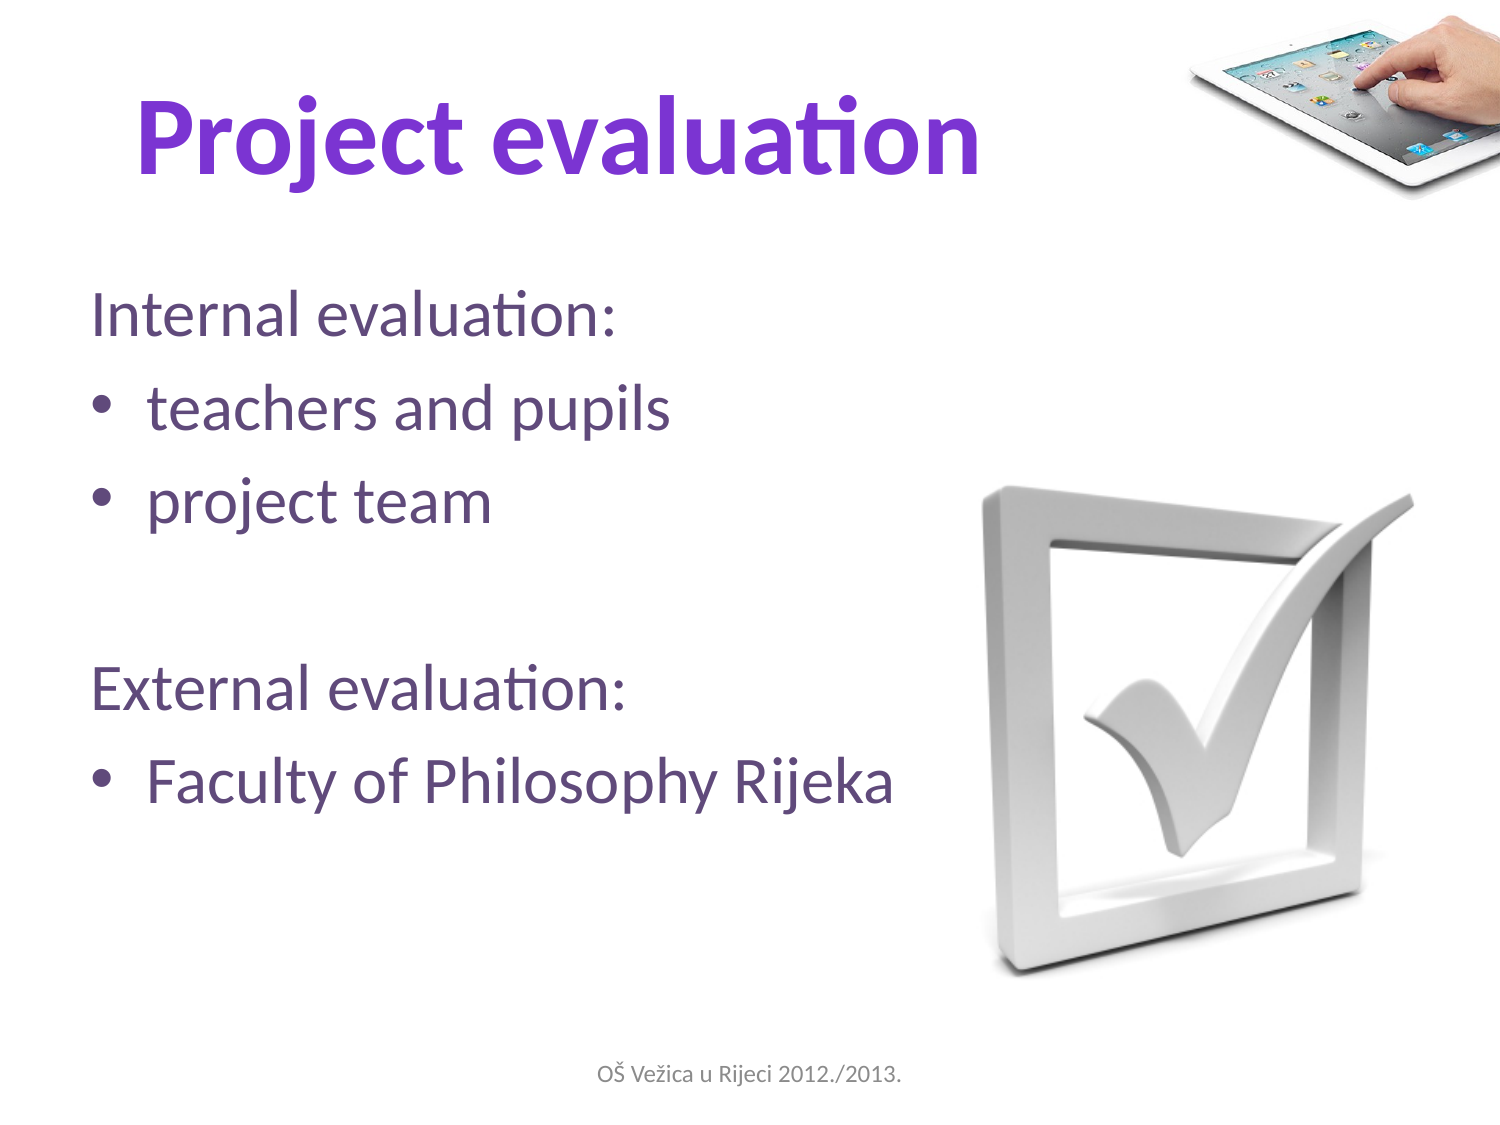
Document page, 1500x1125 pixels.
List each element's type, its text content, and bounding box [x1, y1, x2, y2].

footer OŠ Vežica u Rijeci 2012./2013. [512, 1042, 988, 1103]
list Internal evaluation: teachers and pupils project team External evaluation: Faculty of Philosophy Rijeka [75, 262, 1425, 1005]
text_box Project evaluation [119, 54, 998, 205]
picture [1181, 0, 1500, 209]
picture [926, 444, 1439, 1018]
